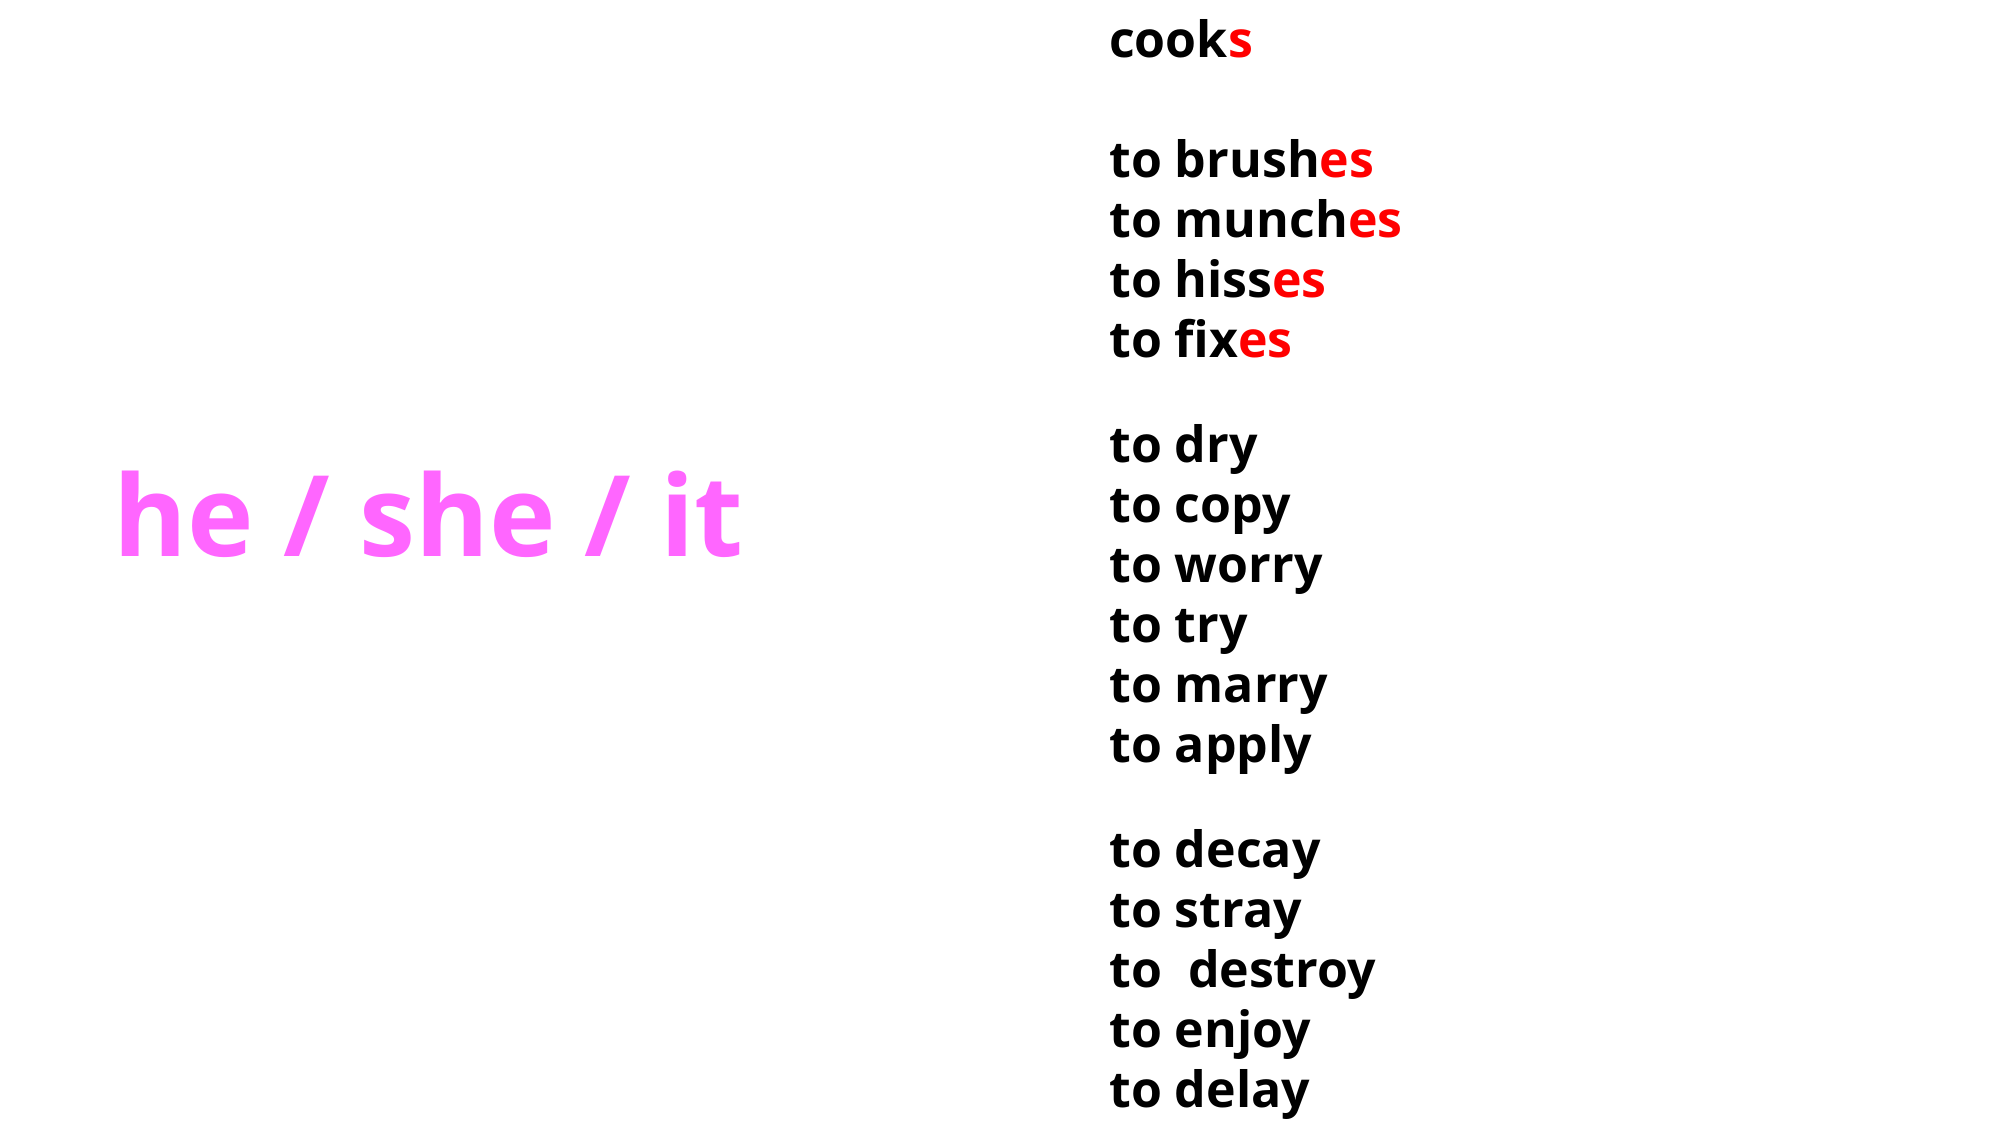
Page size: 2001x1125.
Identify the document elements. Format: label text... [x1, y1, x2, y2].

text_box cooks to brushes to munches to hisses to fixes to dry to copy to worry to try to marry to apply to decay to stray to destroy to enjoy to delay [1081, 0, 1784, 1125]
text_box he / she / it [69, 436, 940, 587]
